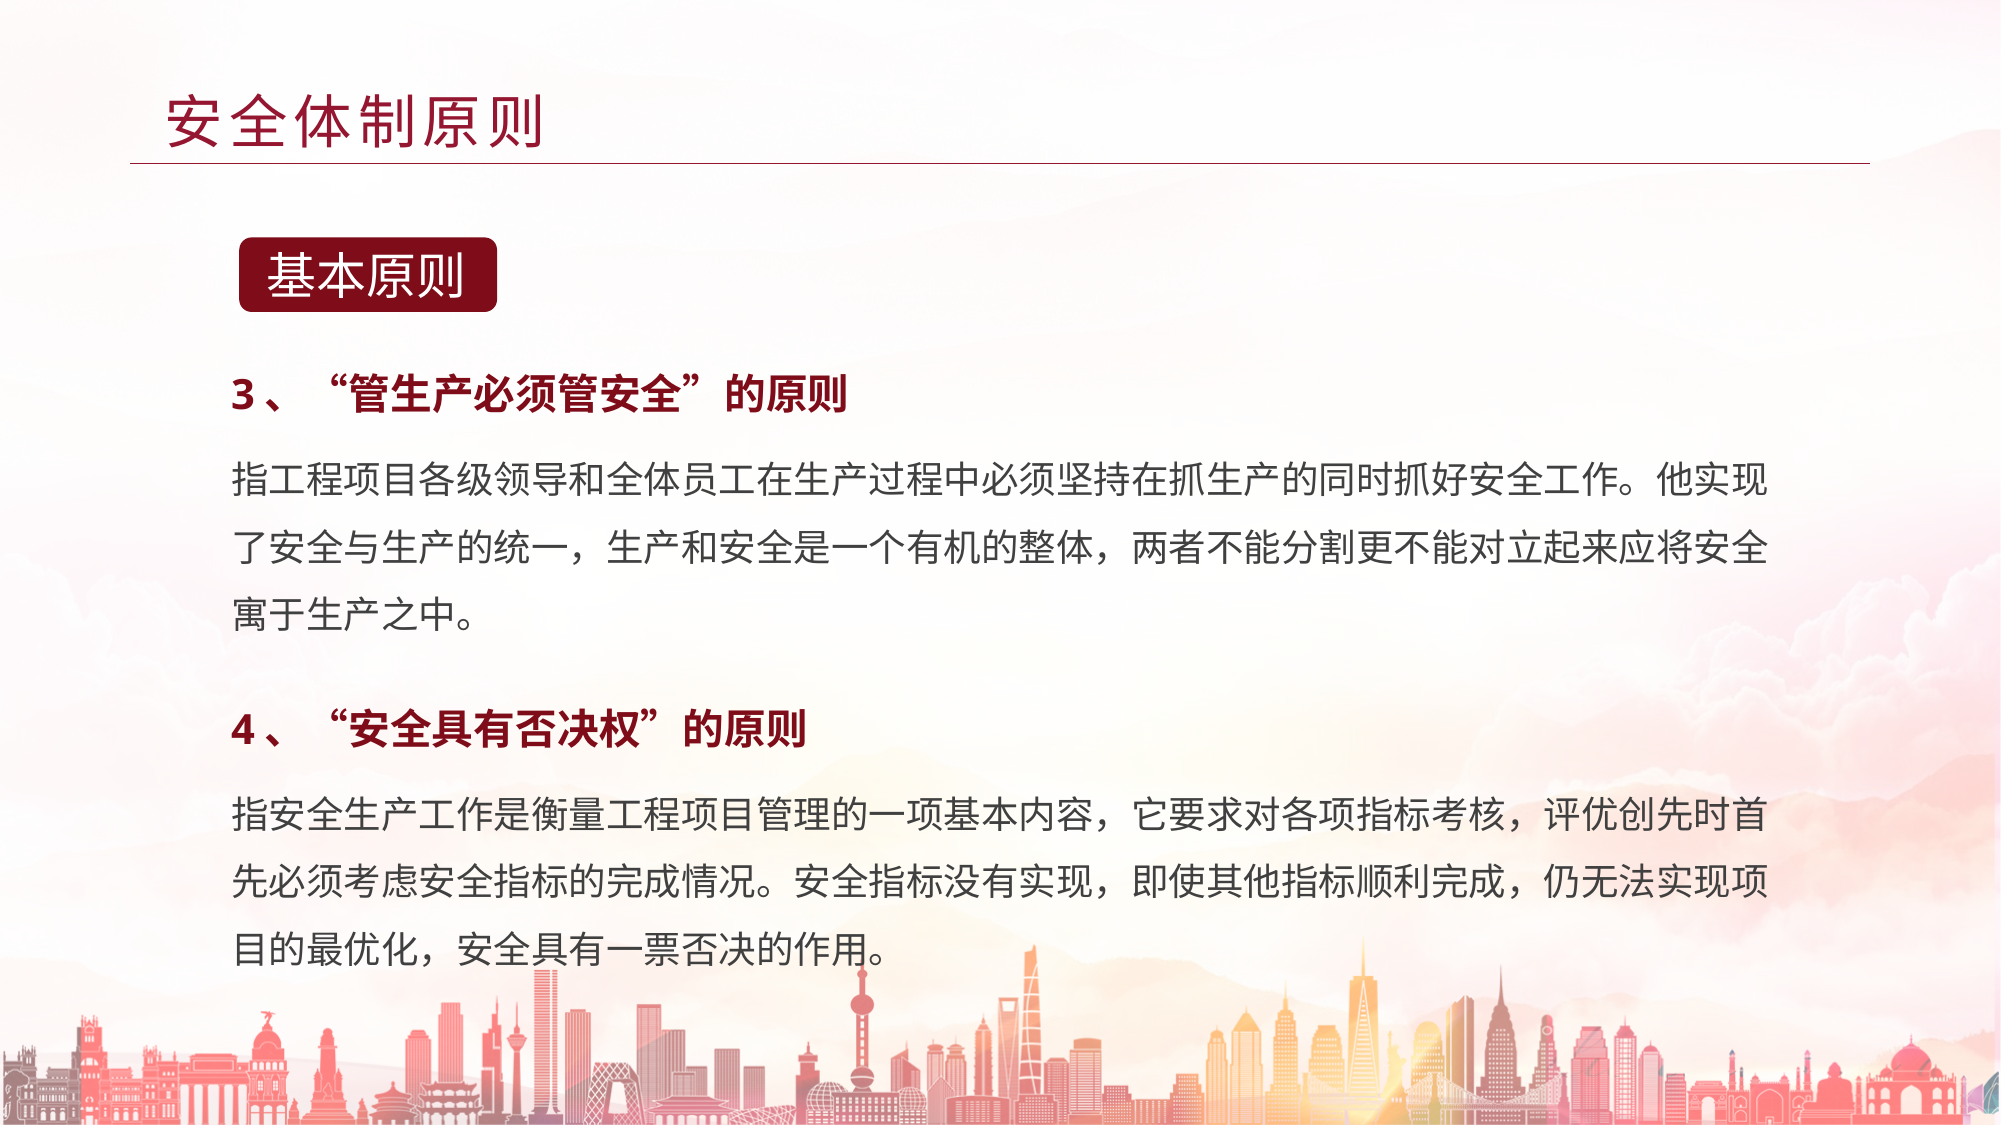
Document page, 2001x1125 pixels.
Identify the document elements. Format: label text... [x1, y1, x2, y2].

text_box 安全体制原则 [130, 78, 580, 163]
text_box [216, 335, 1813, 646]
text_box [239, 236, 498, 313]
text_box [216, 670, 1813, 981]
